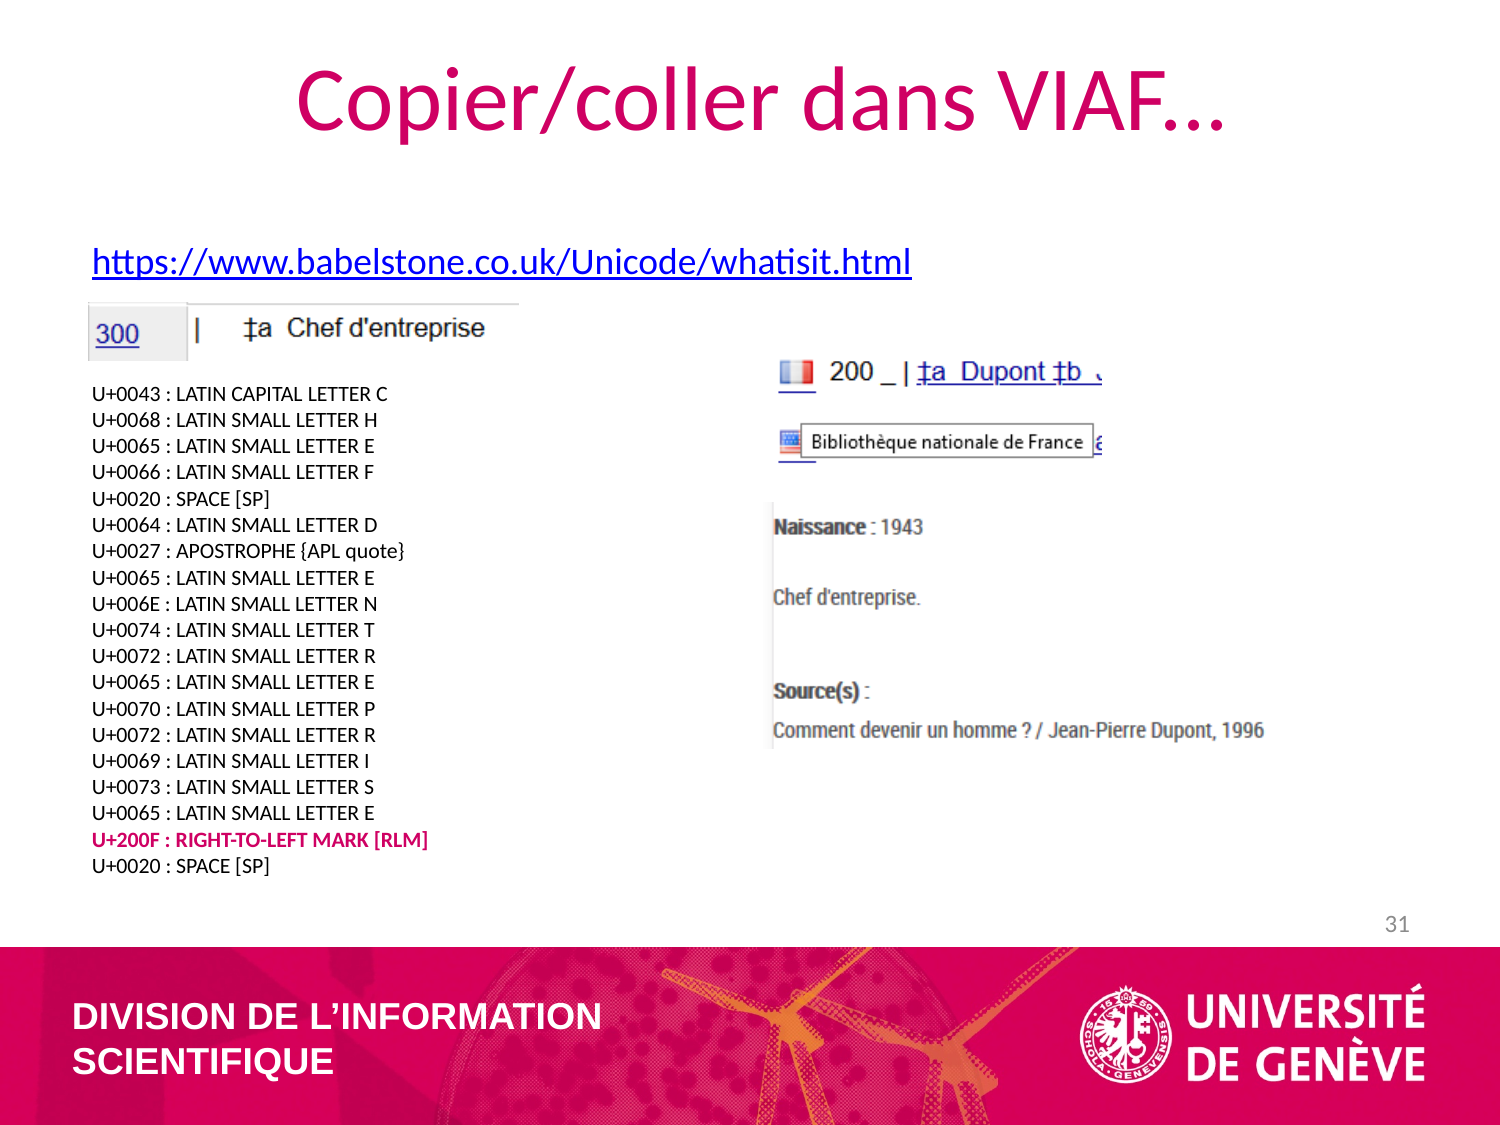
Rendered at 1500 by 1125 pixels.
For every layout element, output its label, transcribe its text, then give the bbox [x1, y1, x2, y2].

text_box https://www.babelstone.co.uk/Unicode/whatisit.html U+0043 : LATIN CAPITAL LETTER C U+0068 : LATIN SMALL LETTER H U+0065 : LATIN SMALL LETTER E U+0066 : LATIN SMALL LETTER F U+0020 : SPACE [SP] U+0064 : LATIN SMALL LETTER D U+0027 : APOSTROPHE {APL quote} U+0065 : LATIN SMALL LETTER E U+006E : LATIN SMALL LETTER N U+0074 : LATIN SMALL LETTER T U+0072 : LATIN SMALL LETTER R U+0065 : LATIN SMALL LETTER E U+0070 : LATIN SMALL LETTER P U+0072 : LATIN SMALL LETTER R U+0069 : LATIN SMALL LETTER I U+0073 : LATIN SMALL LETTER S U+0065 : LATIN SMALL LETTER E U+200F : RIGHT-TO-LEFT MARK [RLM] U+0020 : SPACE [SP] [76, 219, 1427, 845]
picture [0, 947, 1500, 1125]
picture [763, 341, 1102, 471]
title Copier/coller dans VIAF... [88, 0, 1439, 188]
picture [88, 302, 519, 361]
slide_number 31 [1074, 892, 1425, 953]
picture [763, 501, 1278, 750]
